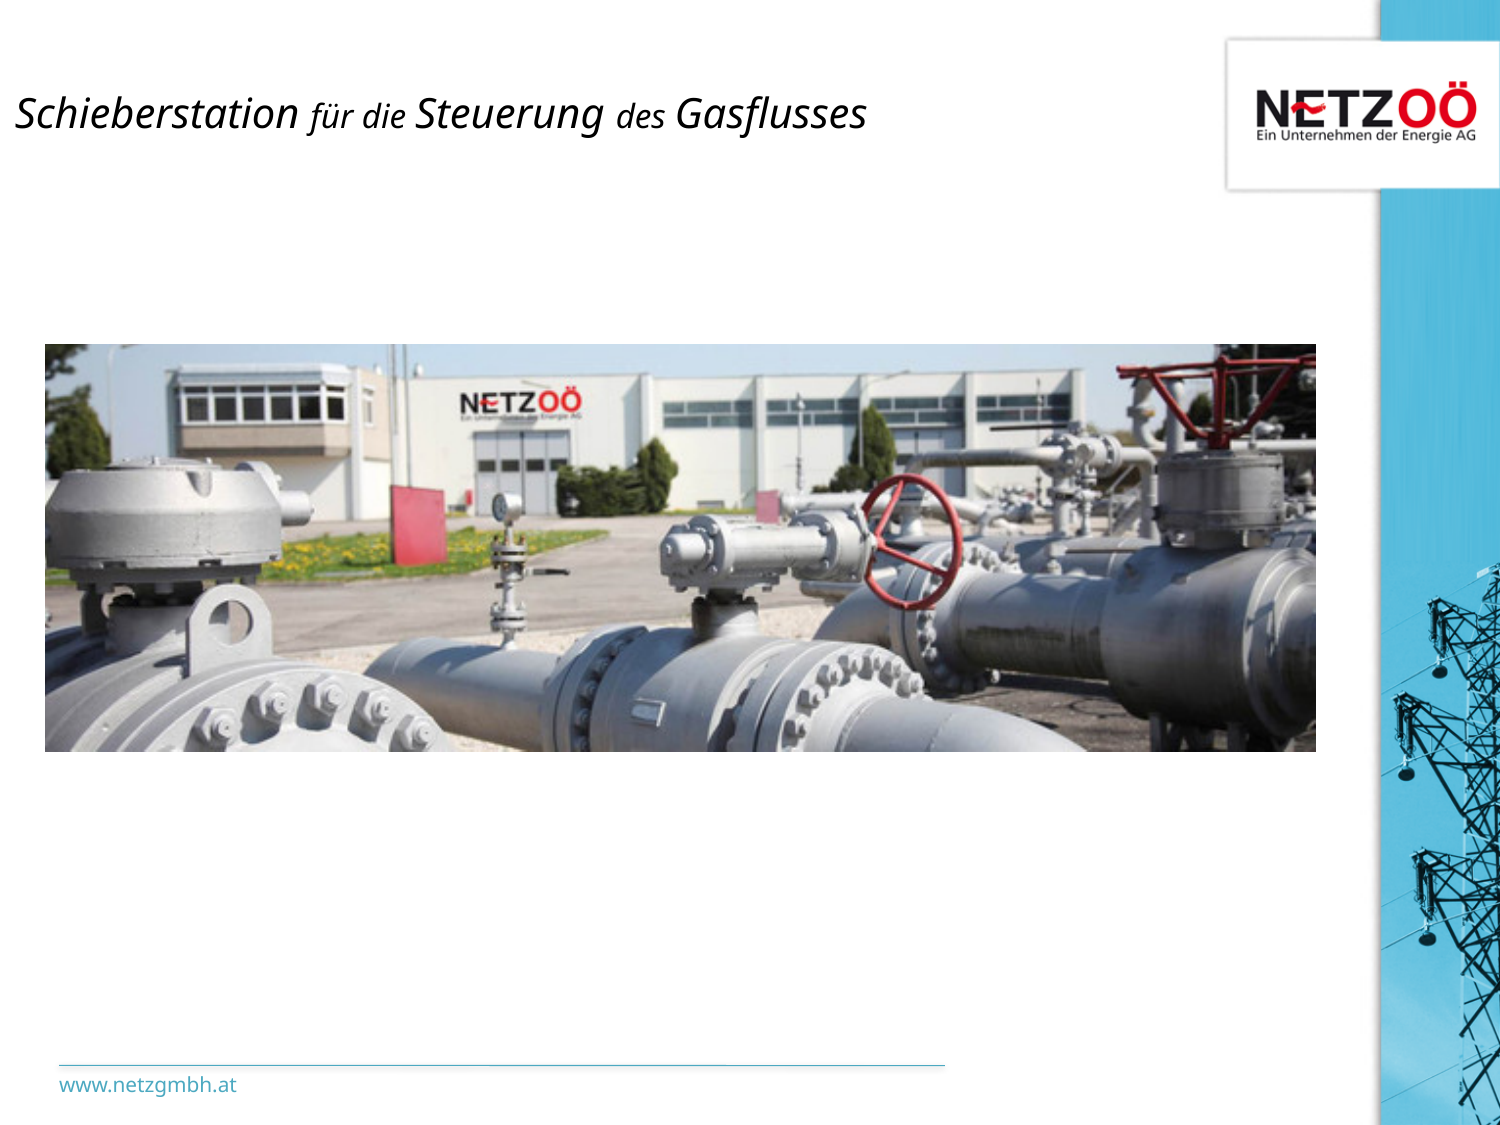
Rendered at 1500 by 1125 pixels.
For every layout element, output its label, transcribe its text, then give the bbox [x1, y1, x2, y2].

title Schieberstation für die Steuerung des Gasflusses [0, 0, 1500, 200]
picture [0, 200, 1500, 1125]
